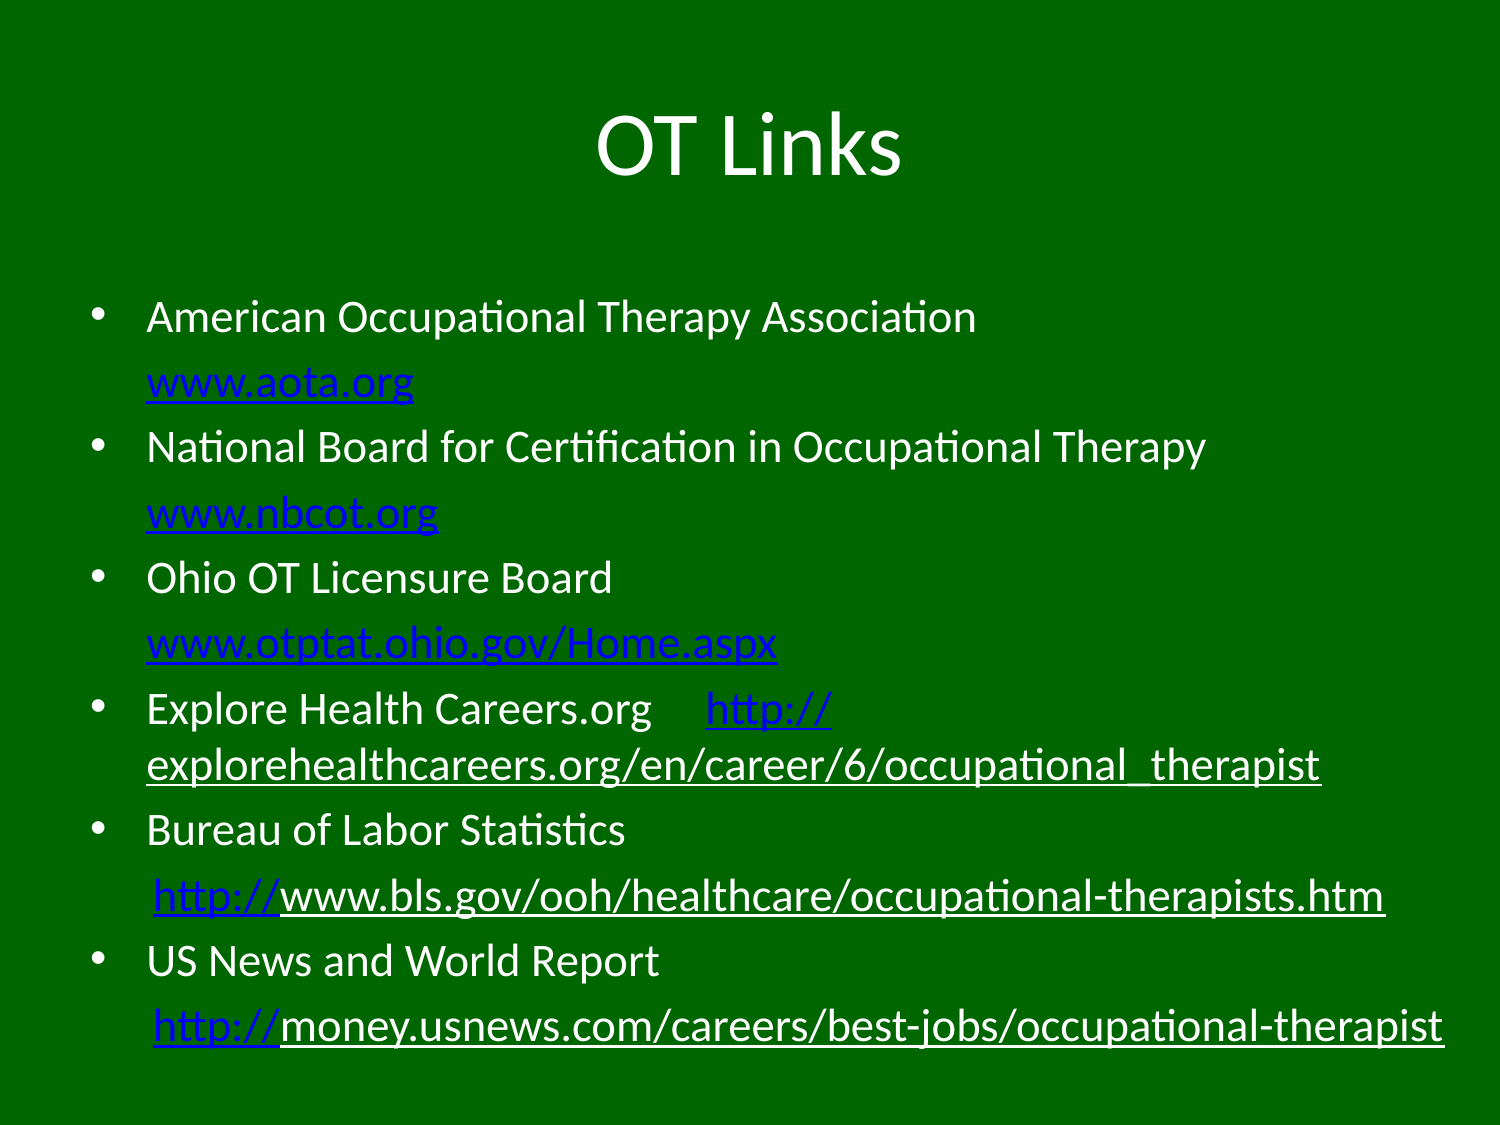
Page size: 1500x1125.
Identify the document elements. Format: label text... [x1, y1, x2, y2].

list American Occupational Therapy Association www.aota.org National Board for Certification in Occupational Therapy www.nbcot.org Ohio OT Licensure Board www.otptat.ohio.gov/Home.aspx Explore Health Careers.org http://explorehealthcareers.org/en/career/6/occupational_therapist Bureau of Labor Statistics http://www.bls.gov/ooh/healthcare/occupational-therapists.htm US News and World Report http://money.usnews.com/careers/best-jobs/occupational-therapist [75, 212, 1463, 1088]
title OT Links [75, 45, 1425, 212]
